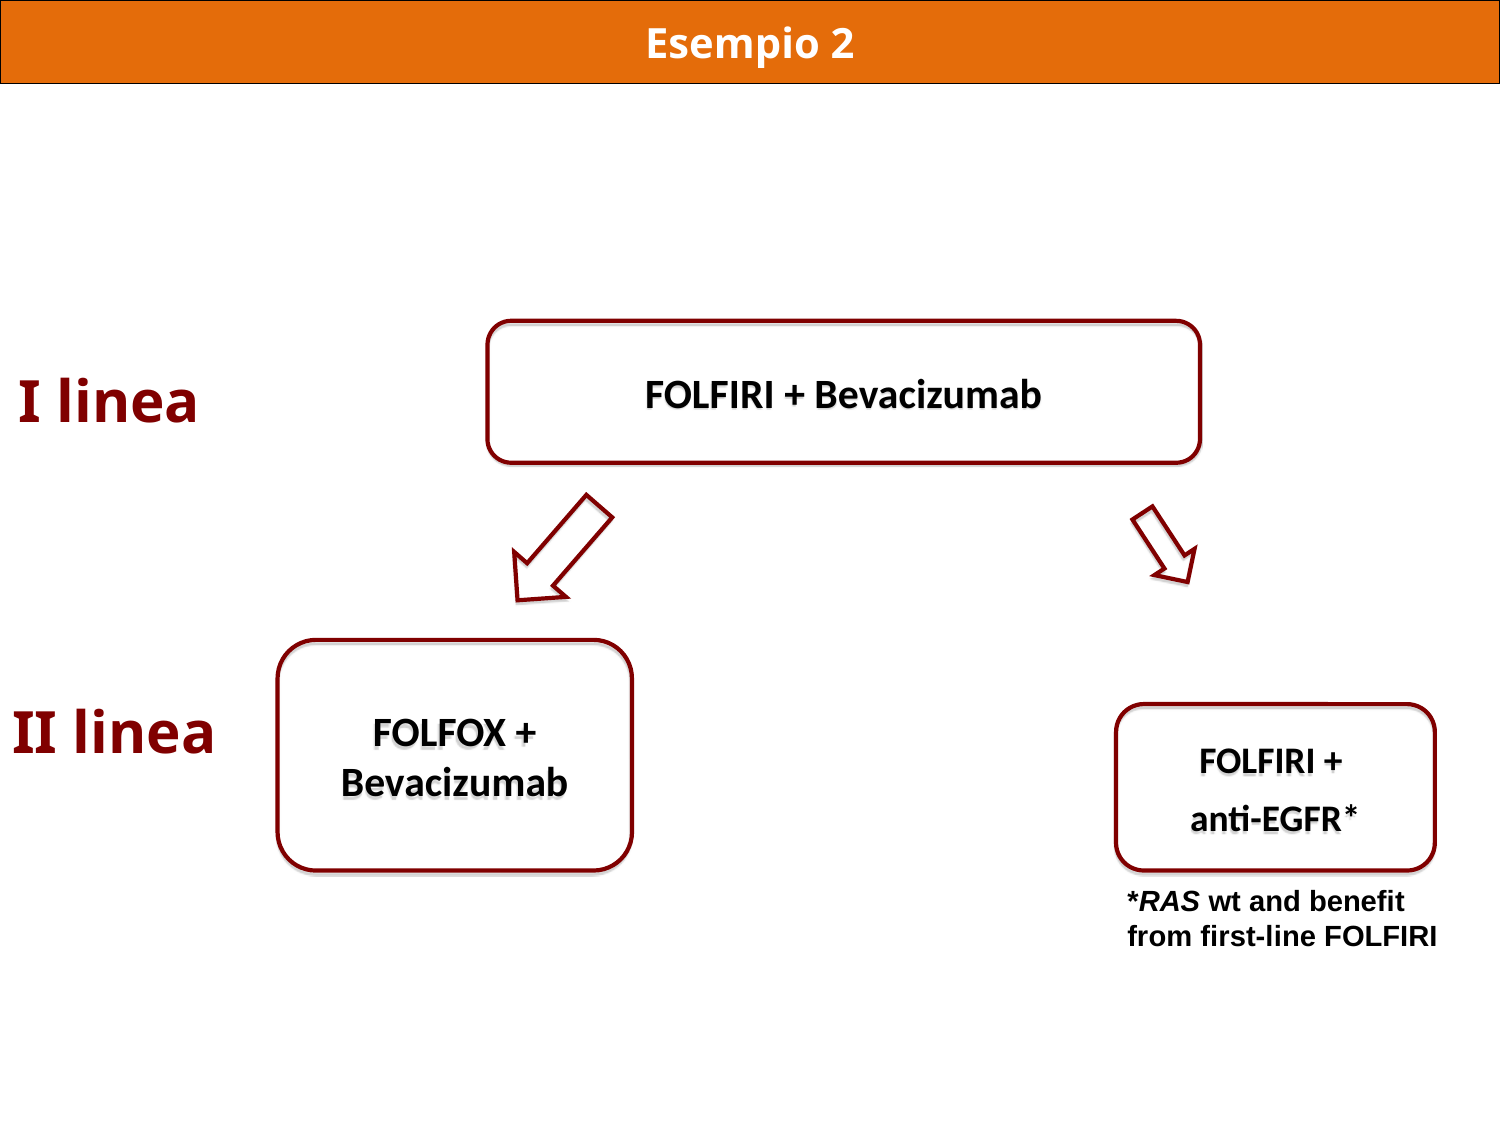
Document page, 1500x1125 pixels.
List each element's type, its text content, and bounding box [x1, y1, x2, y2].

text_box FOLFIRI + anti-EGFR* [1116, 704, 1435, 871]
text_box FOLFOX + Bevacizumab [277, 639, 633, 871]
text_box FOLFIRI + Bevacizumab [487, 320, 1201, 463]
text_box Esempio 2 [0, 0, 1500, 84]
text_box [1132, 506, 1195, 583]
text_box II linea [0, 687, 232, 773]
text_box [514, 494, 613, 601]
text_box *RAS wt and benefit from first-line FOLFIRI [1112, 874, 1459, 960]
text_box I linea [4, 356, 231, 441]
